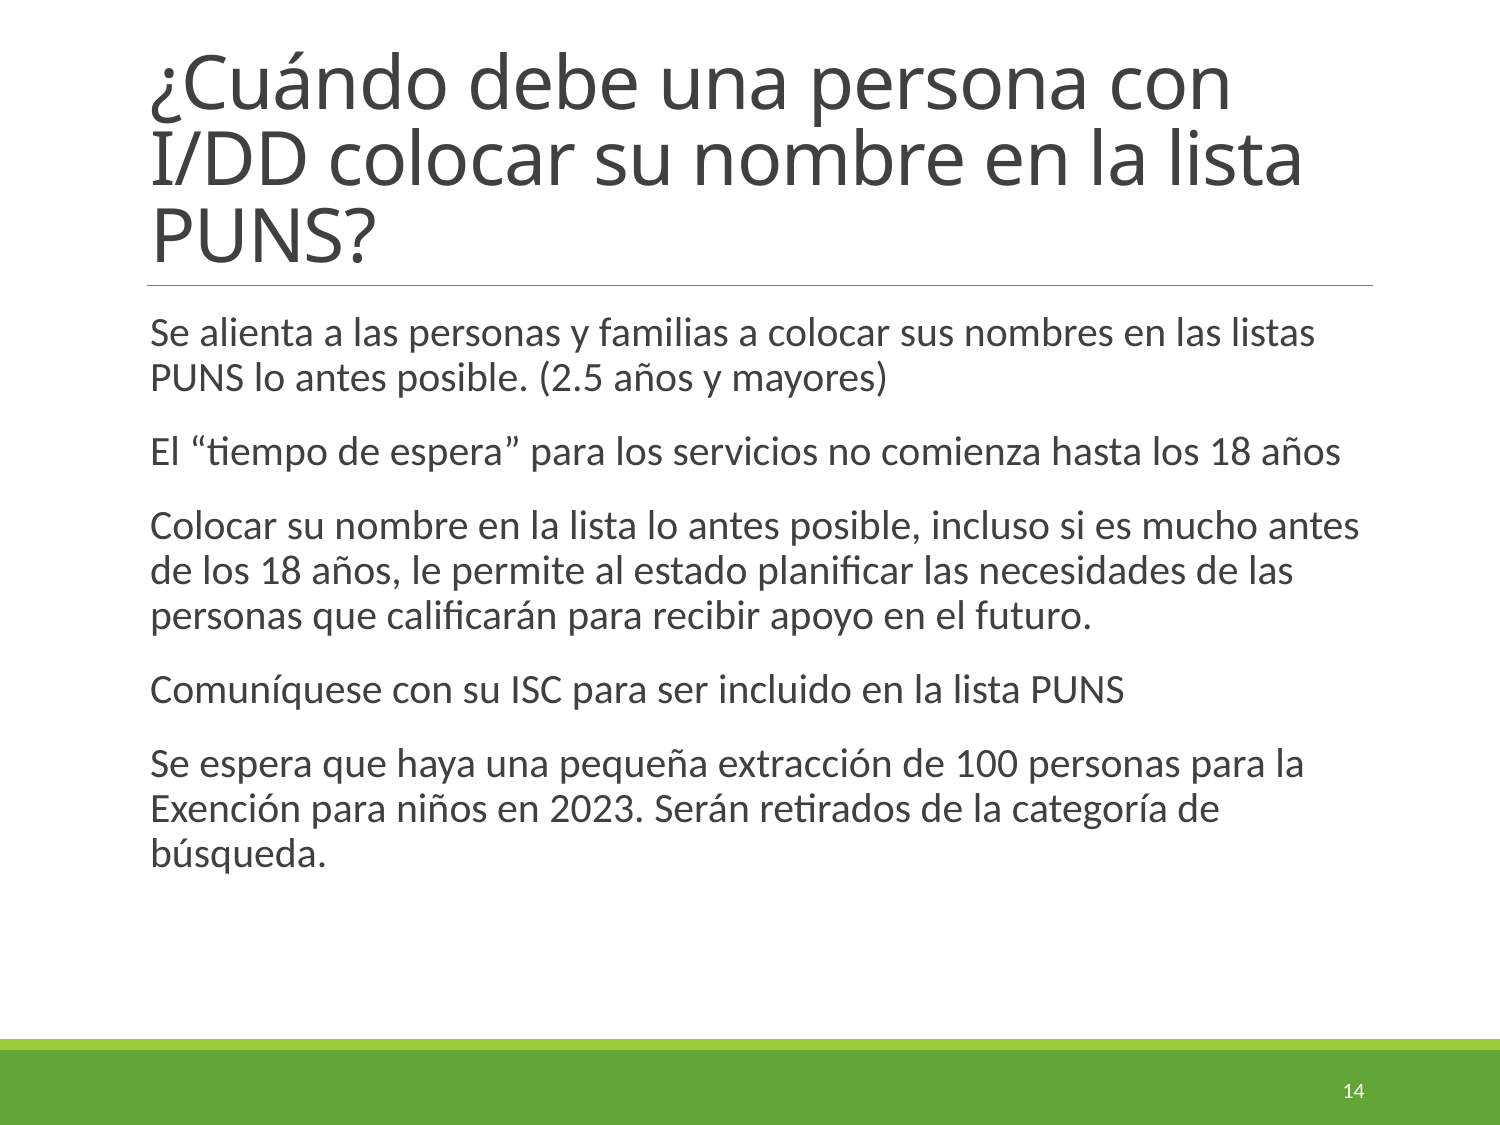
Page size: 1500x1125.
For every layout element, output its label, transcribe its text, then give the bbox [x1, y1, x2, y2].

title ¿Cuándo debe una persona con I/DD colocar su nombre en la lista PUNS? [135, 47, 1373, 285]
list Se alienta a las personas y familias a colocar sus nombres en las listas PUNS lo antes posible. (2.5 años y mayores) El “tiempo de espera” para los servicios no comienza hasta los 18 años Colocar su nombre en la lista lo antes posible, incluso si es mucho antes de los 18 años, le permite al estado planificar las necesidades de las personas que calificarán para recibir apoyo en el futuro. Comuníquese con su ISC para ser incluido en la lista PUNS Se espera que haya una pequeña extracción de 100 personas para la Exención para niños en 2023. Serán retirados de la categoría de búsqueda. [135, 302, 1373, 963]
slide_number 14 [1218, 1059, 1380, 1120]
